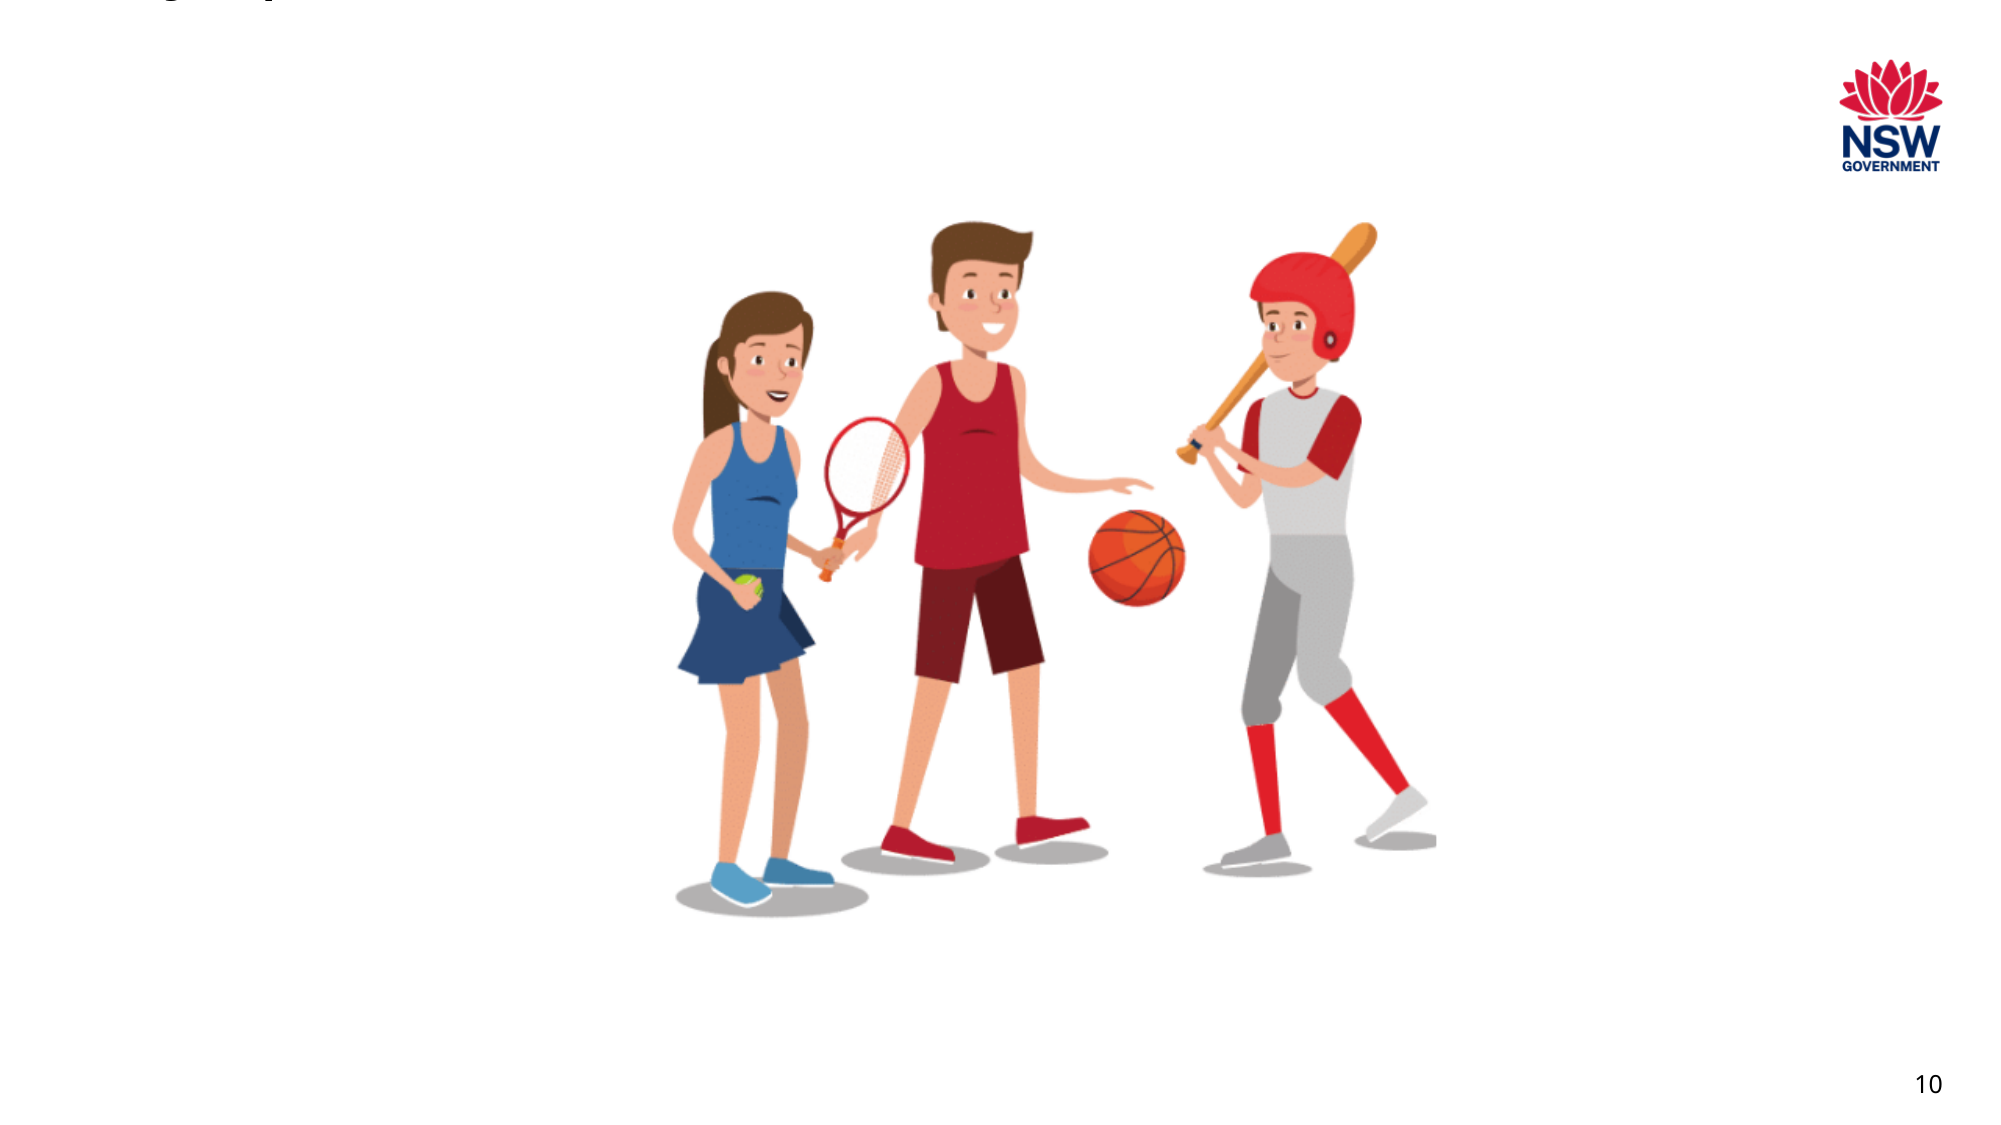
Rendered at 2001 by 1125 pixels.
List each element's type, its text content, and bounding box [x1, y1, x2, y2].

picture [1839, 59, 1943, 172]
picture [549, 146, 1437, 979]
slide_number 10 [1824, 1068, 1943, 1099]
